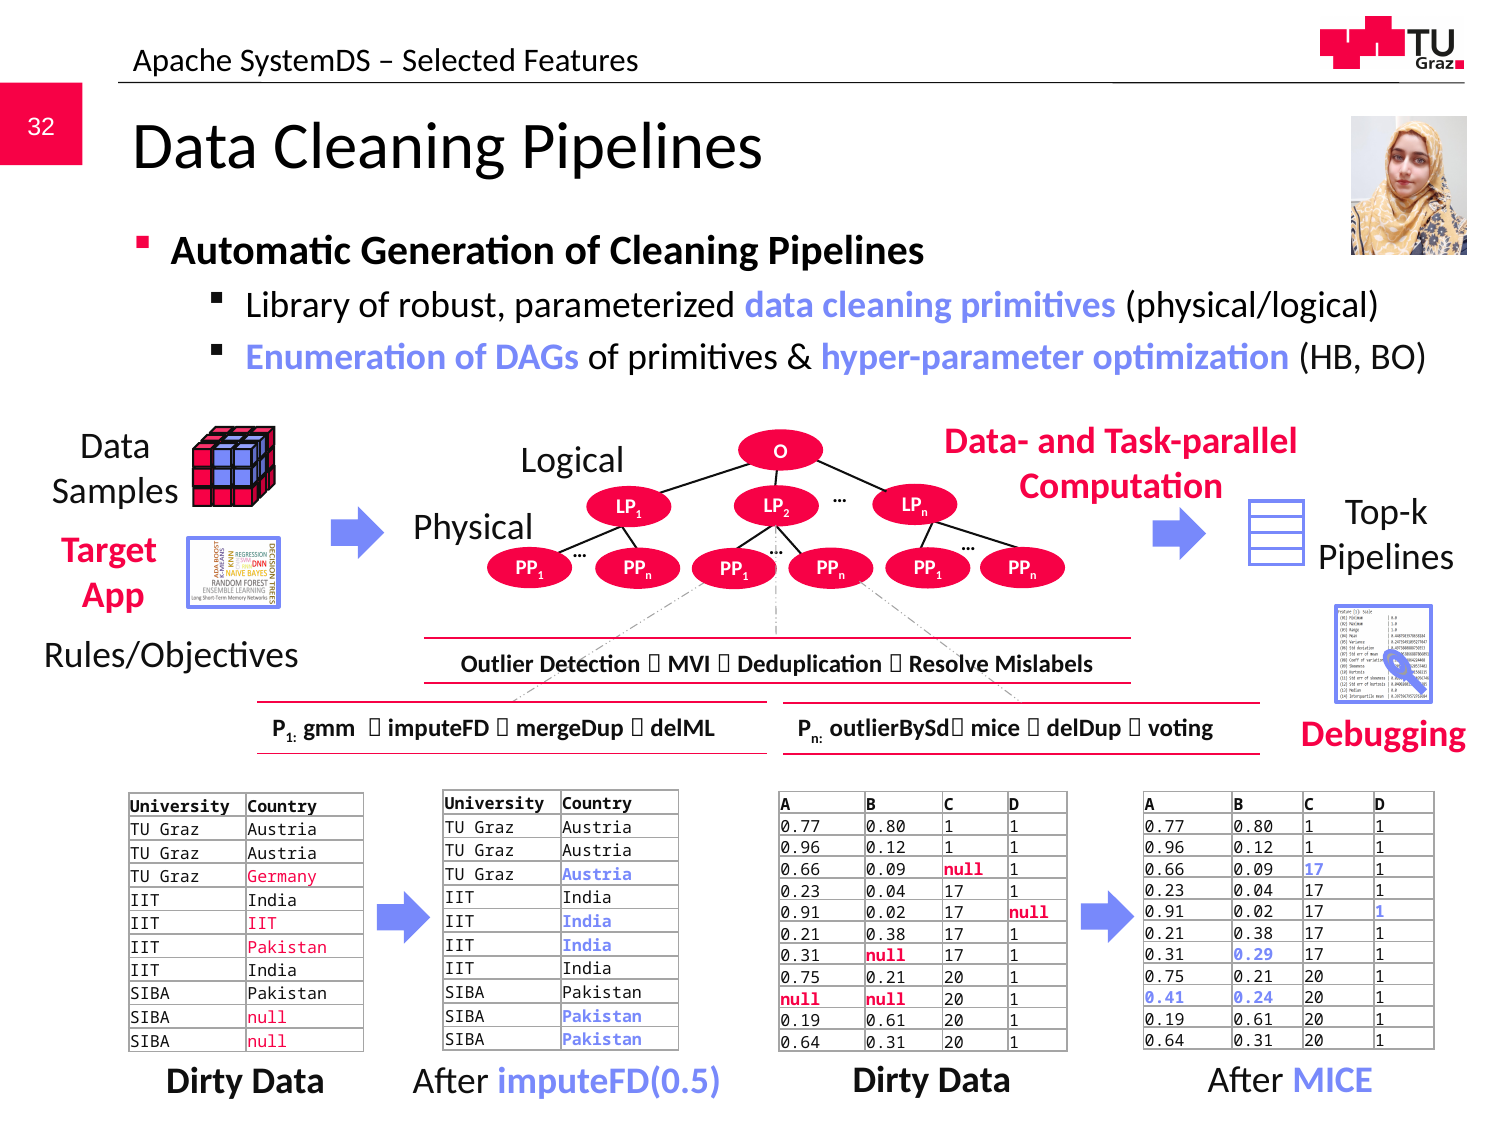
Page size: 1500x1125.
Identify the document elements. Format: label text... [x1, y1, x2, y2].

table_header C [943, 792, 1007, 812]
table_cell SIBA [444, 1004, 560, 1026]
table_header C [1304, 792, 1373, 812]
table_cell 0.12 [1233, 835, 1302, 855]
text_box Top-k Pipelines [1281, 479, 1492, 585]
table_cell TU Graz [130, 864, 245, 886]
text_box Data Samples [51, 413, 180, 517]
table_cell IIT [130, 911, 245, 933]
table_cell Pakistan [562, 1027, 678, 1048]
table_cell 1 [1375, 985, 1433, 1005]
table_cell 17 [1304, 942, 1373, 962]
table_cell TU Graz [130, 817, 245, 839]
table_cell India [562, 957, 678, 978]
table_cell IIT [444, 933, 560, 955]
table_cell 0.61 [866, 1008, 942, 1028]
table_cell 0.31 [780, 944, 864, 963]
table_cell 0.21 [780, 922, 864, 942]
table_cell SIBA [444, 980, 560, 1002]
table_cell 1 [1375, 1007, 1433, 1026]
table_header D [1375, 792, 1433, 812]
table_header University [130, 794, 245, 815]
list Automatic Generation of Cleaning Pipelines Library of robust, parameterized data cleaning primitives (physical/logical) Enumeration of DAGs of primitives & hyper-parameter optimization (HB, BO) [118, 215, 1463, 1026]
table_cell 1 [943, 814, 1007, 834]
table_cell India [247, 888, 363, 910]
table_cell 1 [943, 836, 1007, 855]
text_box Physical [382, 494, 489, 555]
table_cell 1 [1009, 922, 1066, 942]
table_cell 1 [1009, 1008, 1066, 1028]
table_cell Austria [562, 862, 678, 884]
table_cell 0.77 [780, 814, 864, 834]
picture [1320, 16, 1464, 31]
text_box [1080, 888, 1136, 945]
table_cell 0.09 [1233, 857, 1302, 876]
table_cell null [866, 944, 942, 963]
table_cell 0.96 [780, 836, 864, 855]
table_cell Pakistan [247, 935, 363, 957]
table_cell 0.12 [866, 836, 942, 855]
table_cell 20 [943, 1030, 1007, 1047]
table_cell 0.61 [1233, 1007, 1302, 1026]
table_cell 0.41 [1144, 985, 1231, 1005]
table_cell 1 [1009, 944, 1066, 963]
table_cell 0.91 [1144, 900, 1231, 919]
table_cell 0.96 [1144, 835, 1231, 855]
table_cell 0.21 [1233, 964, 1302, 984]
table_cell null [247, 1005, 363, 1027]
title Data Cleaning Pipelines [118, 94, 1463, 215]
table_cell Pakistan [562, 1004, 678, 1026]
table_cell 17 [1304, 878, 1373, 898]
table_cell 17 [943, 922, 1007, 942]
table_cell 0.23 [780, 879, 864, 899]
picture [190, 539, 277, 605]
table_cell 20 [1304, 985, 1373, 1005]
table_cell IIT [247, 911, 363, 933]
table_cell 1 [1009, 836, 1066, 855]
table_header B [866, 792, 942, 812]
table_cell 17 [943, 879, 1007, 899]
table_header D [1009, 792, 1066, 812]
table_header Outlier Detection  MVI  Deduplication  Resolve Mislabels [1022, 639, 1131, 682]
text_box [1152, 513, 1207, 562]
table_cell 0.91 [780, 900, 864, 920]
table_cell 1 [1304, 835, 1373, 855]
table_cell 1 [1304, 814, 1373, 833]
table_cell SIBA [130, 1029, 245, 1051]
table_cell Germany [247, 864, 363, 886]
table_cell IIT [444, 909, 560, 931]
text_box [330, 505, 382, 561]
table_cell 0.09 [866, 857, 942, 877]
text_box [376, 889, 432, 945]
table_cell null [943, 857, 1007, 877]
table_cell 0.04 [866, 879, 942, 899]
table_cell 0.38 [866, 922, 942, 942]
table_header Country [247, 794, 363, 815]
table_cell 1 [1009, 965, 1066, 985]
text_box After imputeFD(0.5) [409, 1048, 725, 1108]
table_cell Austria [562, 815, 678, 837]
table_cell 0.19 [780, 1008, 864, 1028]
text_box Dirty Data [839, 1047, 1024, 1108]
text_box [859, 581, 1022, 703]
table_cell 1 [1375, 814, 1433, 833]
table_header A [1144, 792, 1231, 812]
table_cell 0.04 [1233, 878, 1302, 898]
table_cell 0.38 [1233, 921, 1302, 941]
table_cell 0.21 [1144, 921, 1231, 941]
table_cell 0.64 [780, 1030, 864, 1050]
table_cell 1 [1009, 1030, 1066, 1050]
table_cell 20 [943, 987, 1007, 1007]
text_box Logical [482, 427, 663, 488]
table_cell TU Graz [444, 815, 560, 837]
table_cell India [562, 909, 678, 931]
table_cell 17 [1304, 921, 1373, 941]
table_cell 0.80 [1233, 814, 1302, 833]
table_cell 0.23 [1144, 878, 1231, 898]
table_cell SIBA [130, 982, 245, 1004]
table_cell 20 [943, 1008, 1007, 1028]
table_cell 0.31 [1233, 1028, 1302, 1047]
table_cell 0.21 [866, 965, 942, 985]
table_cell 17 [1304, 857, 1373, 876]
table_header Pn: outlierBySd mice  delDup  voting [783, 704, 1260, 753]
picture [1351, 116, 1467, 255]
table_cell Austria [247, 817, 363, 839]
table_cell null [247, 1029, 363, 1051]
table_cell 1 [1009, 987, 1066, 1007]
text_box [0, 1021, 1500, 1125]
table_cell TU Graz [444, 838, 560, 860]
table_cell 0.19 [1144, 1007, 1231, 1026]
table_cell IIT [130, 935, 245, 957]
table_cell null [1009, 900, 1066, 920]
table_cell 1 [1375, 921, 1433, 941]
table_cell null [780, 987, 864, 1007]
table_cell 0.80 [866, 814, 942, 834]
table_cell 0.24 [1233, 985, 1302, 1005]
table_cell IIT [130, 888, 245, 910]
table_cell 1 [1375, 942, 1433, 962]
table_cell 0.31 [1144, 942, 1231, 962]
table_cell 17 [1304, 900, 1373, 919]
table_cell 0.75 [780, 965, 864, 985]
table_cell India [562, 886, 678, 908]
table_cell 0.02 [1233, 900, 1302, 919]
table_cell 20 [943, 965, 1007, 985]
table_header P1: gmm  imputeFD  mergeDup  delML [257, 703, 767, 753]
table_cell 1 [1375, 964, 1433, 984]
table_cell 0.75 [1144, 964, 1231, 984]
table_cell 0.66 [1144, 857, 1231, 876]
table_header A [780, 792, 864, 812]
table_cell IIT [444, 957, 560, 978]
table_cell Pakistan [247, 982, 363, 1004]
text_box Rules/Objectives [34, 622, 309, 683]
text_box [1338, 607, 1430, 700]
text_box Debugging [1278, 701, 1489, 762]
table_cell 17 [943, 900, 1007, 920]
table_cell 1 [1009, 879, 1066, 899]
table_cell Austria [562, 838, 678, 860]
table_cell Pakistan [562, 980, 678, 1002]
table_cell Austria [247, 841, 363, 862]
list Apache SystemDS – Selected Features [118, 31, 1469, 86]
table_cell 0.66 [780, 857, 864, 877]
table_cell 0.64 [1144, 1028, 1231, 1048]
table_cell IIT [130, 958, 245, 980]
table_cell null [866, 987, 942, 1007]
table_cell 1 [1375, 835, 1433, 855]
table_cell India [247, 958, 363, 980]
table_cell IIT [444, 886, 560, 908]
table_header Outlier Detection  MVI  Deduplication  Resolve Mislabels [424, 639, 512, 682]
table_header Outlier Detection  MVI  Deduplication  Resolve Mislabels [706, 639, 859, 682]
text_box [512, 587, 706, 702]
table_cell TU Graz [130, 841, 245, 862]
table_cell 1 [1375, 1028, 1433, 1048]
table_cell 20 [1304, 1028, 1373, 1047]
text_box Target App [45, 517, 182, 622]
text_box After MICE [1167, 1047, 1413, 1108]
table_cell 1 [1375, 900, 1433, 919]
table_cell SIBA [130, 1005, 245, 1027]
text_box Data- and Task-parallel Computation [931, 408, 1312, 513]
table_cell 0.77 [1144, 814, 1231, 833]
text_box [192, 426, 275, 506]
table_cell 1 [1375, 857, 1433, 876]
table_cell 17 [943, 944, 1007, 963]
table_cell 20 [1304, 1007, 1373, 1026]
table_cell TU Graz [444, 862, 560, 884]
table_cell India [562, 933, 678, 955]
table_cell 1 [1009, 857, 1066, 877]
text_box Dirty Data [153, 1048, 338, 1109]
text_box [489, 431, 1063, 587]
table_cell 0.02 [866, 900, 942, 920]
table_cell 0.31 [866, 1030, 942, 1047]
table_cell 0.29 [1233, 942, 1302, 962]
table_header Country [562, 791, 678, 813]
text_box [1244, 506, 1309, 560]
table_header University [444, 791, 560, 813]
table_header B [1233, 792, 1302, 812]
table_cell 20 [1304, 964, 1373, 984]
table_cell SIBA [444, 1027, 560, 1048]
table_cell 1 [1009, 814, 1066, 834]
table_cell 1 [1375, 878, 1433, 898]
